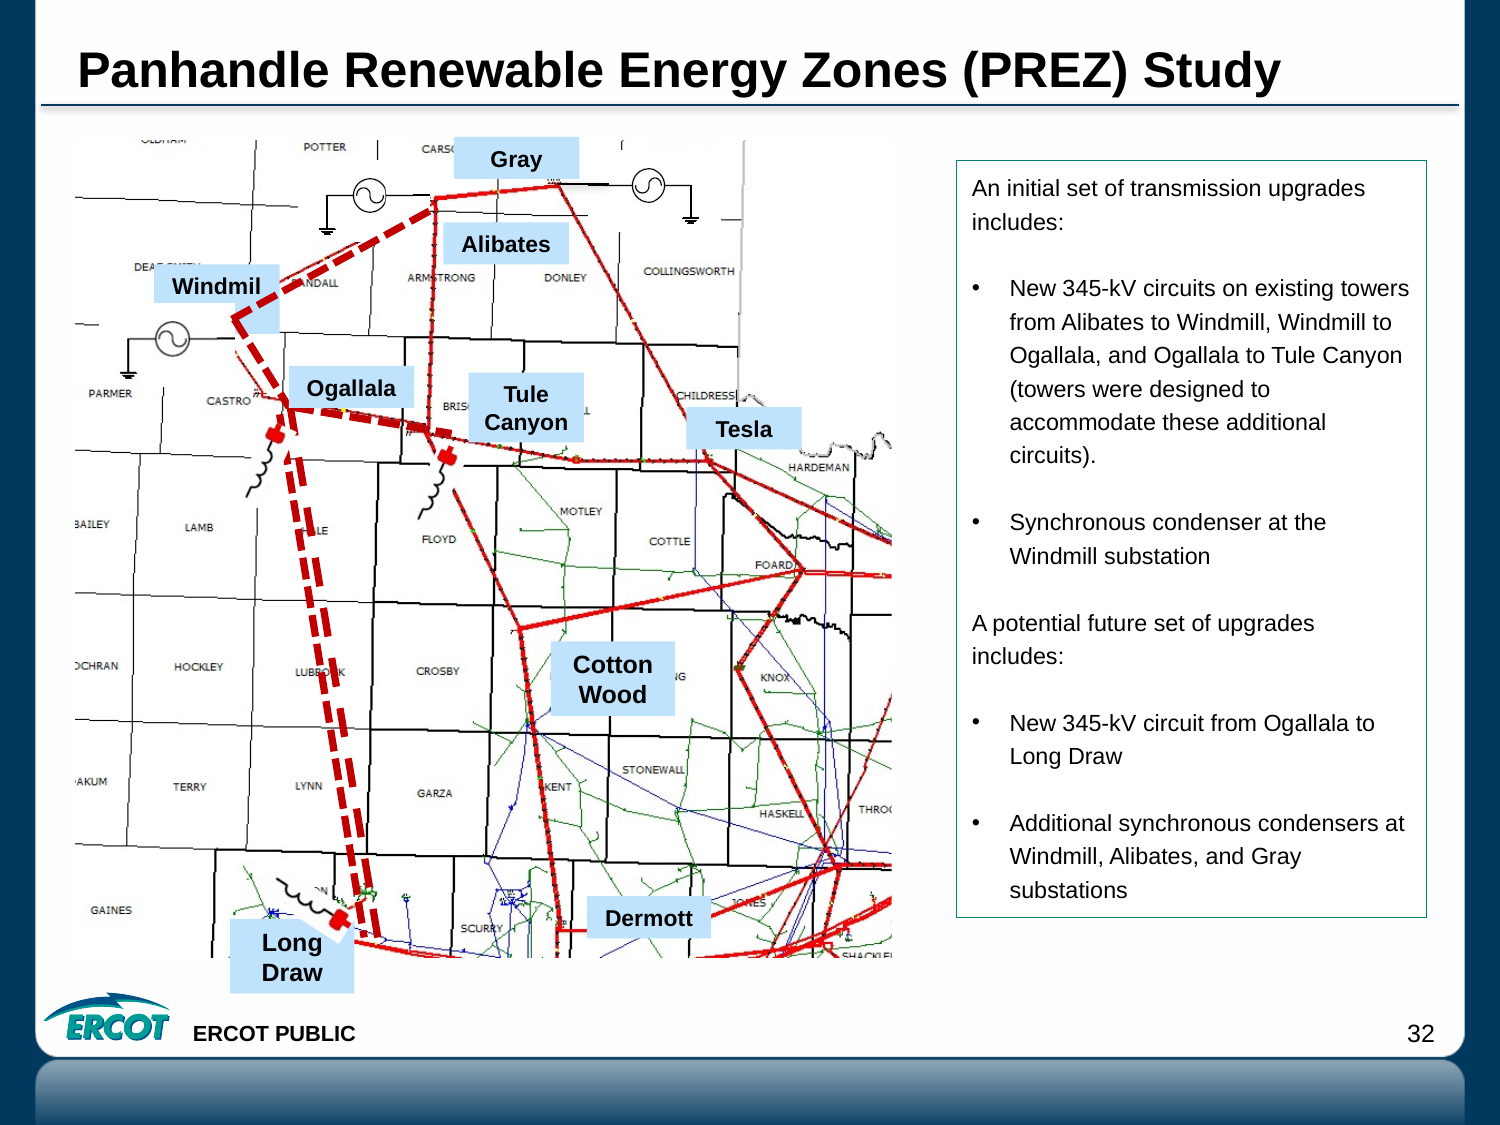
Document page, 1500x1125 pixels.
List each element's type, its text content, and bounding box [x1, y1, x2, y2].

picture [35, 0, 1465, 1125]
title Panhandle Renewable Energy Zones (PREZ) Study [62, 29, 1450, 106]
text_box An initial set of transmission upgrades includes: New 345-kV circuits on existing towers from Alibates to Windmill, Windmill to Ogallala, and Ogallala to Tule Canyon (towers were designed to accommodate these additional circuits). Synchronous condenser at the Windmill substation A potential future set of upgrades includes: New 345-kV circuit from Ogallala to Long Draw Additional synchronous condensers at Windmill, Alibates, and Gray substations [956, 160, 1427, 918]
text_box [74, 136, 892, 989]
